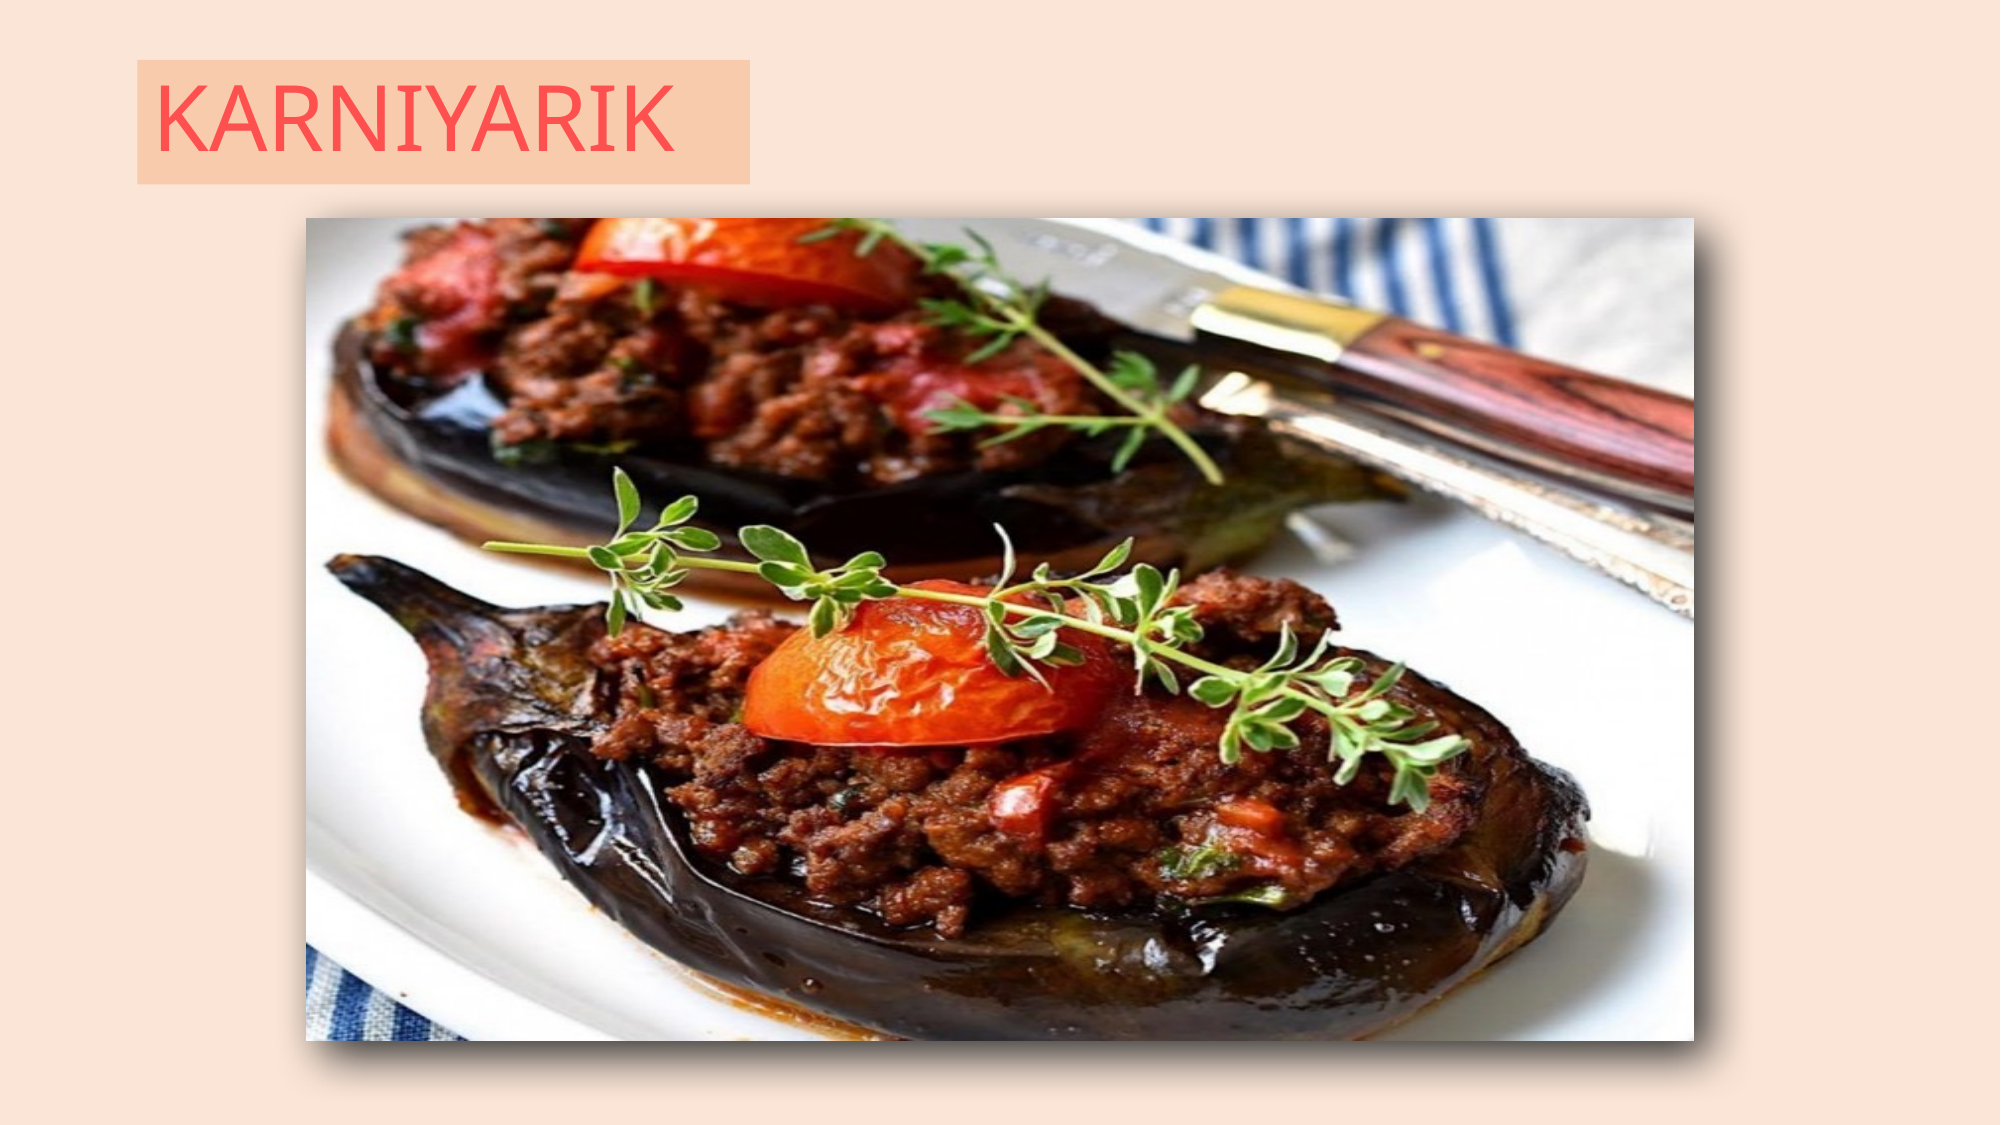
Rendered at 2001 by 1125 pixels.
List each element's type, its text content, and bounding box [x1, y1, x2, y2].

title KARNIYARIK [137, 59, 750, 185]
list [306, 218, 1694, 1041]
